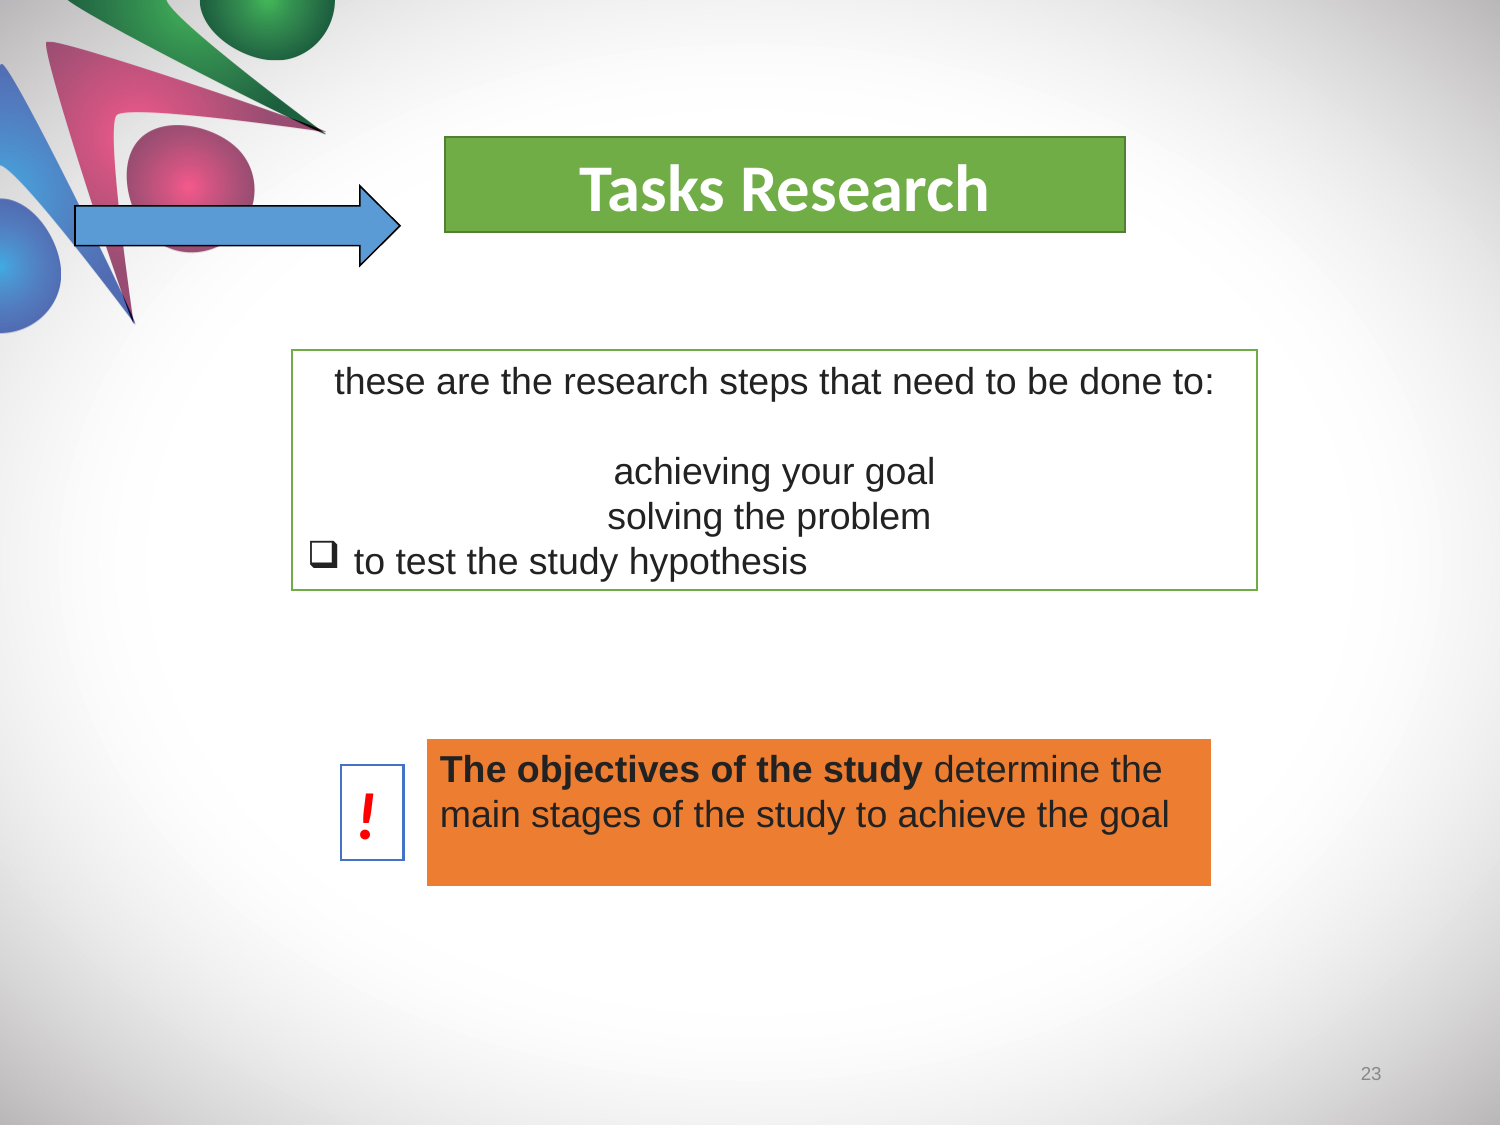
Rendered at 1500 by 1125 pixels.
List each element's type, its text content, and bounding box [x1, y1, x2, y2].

text_box The objectives of the study determine the main stages of the study to achieve the goal [423, 736, 1214, 889]
text_box ! [340, 764, 405, 861]
text_box these are the research steps that need to be done to: achieving your goal solving the problem to test the study hypothesis [291, 349, 1258, 591]
slide_number 23 [1059, 1042, 1397, 1103]
text_box [75, 185, 400, 266]
text_box Tasks Research [444, 136, 1126, 233]
picture [0, 0, 1500, 1125]
